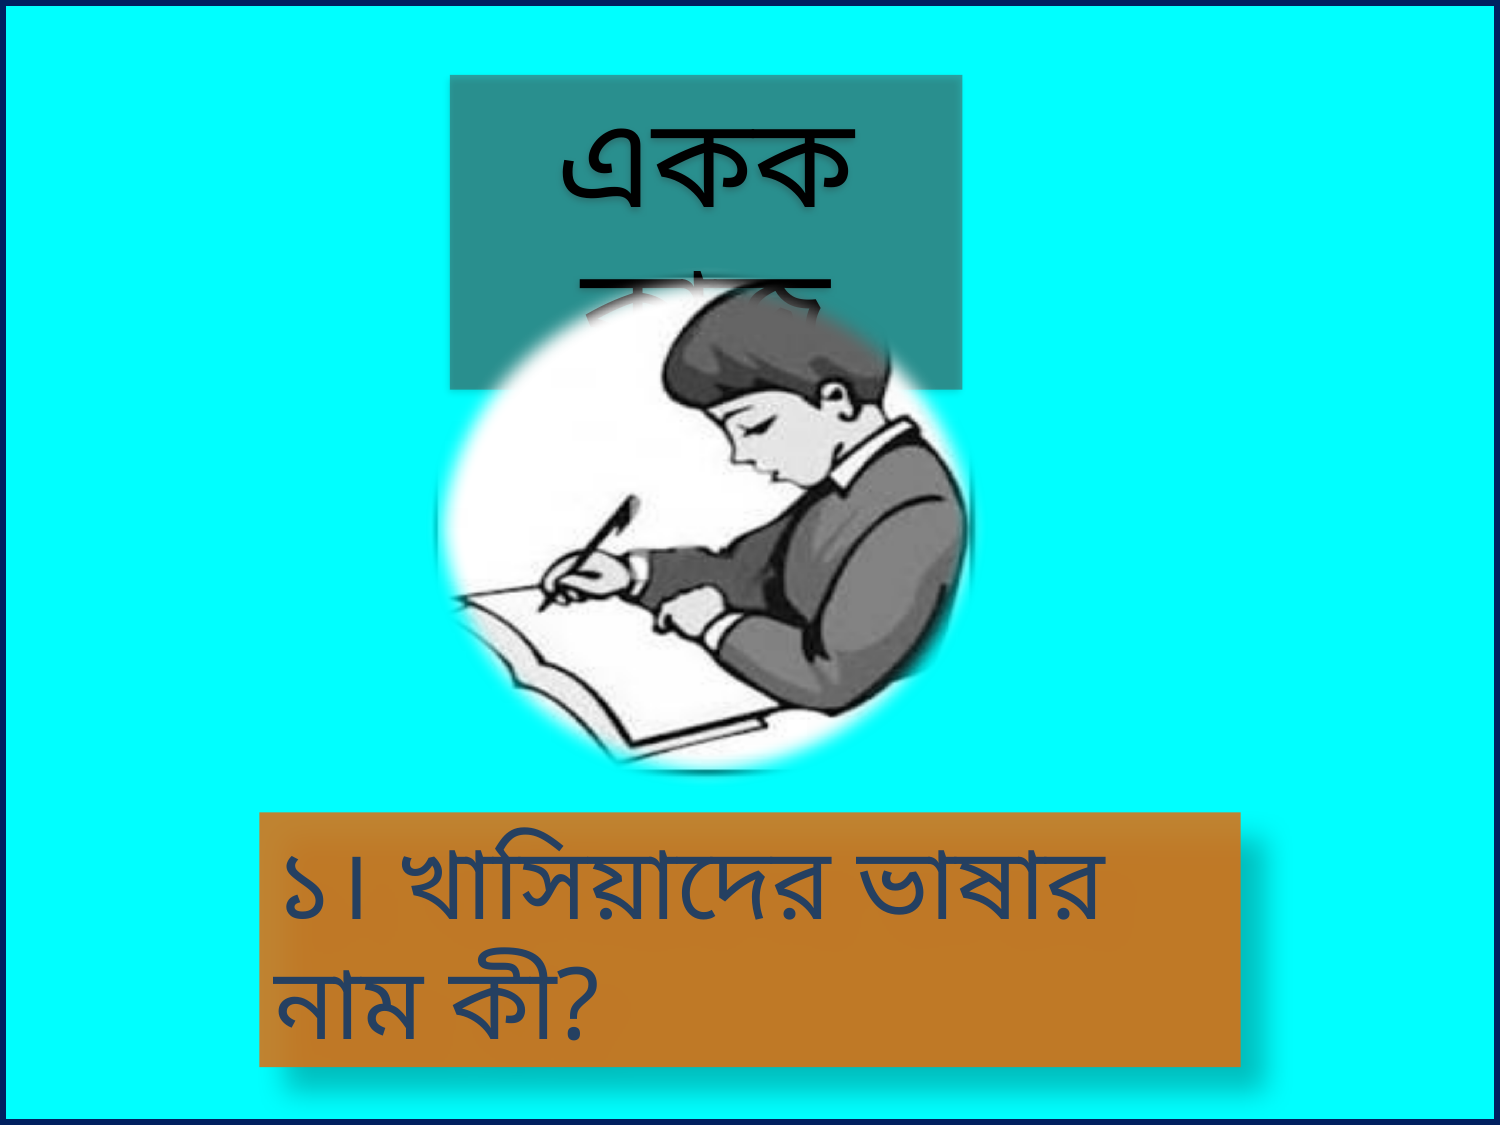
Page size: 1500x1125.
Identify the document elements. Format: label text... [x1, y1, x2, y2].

text_box [0, 0, 1500, 1125]
picture [424, 264, 989, 790]
text_box ১। খাসিয়াদের ভাষার নাম কী? [259, 812, 1241, 1068]
text_box একক কাজ [449, 74, 963, 262]
